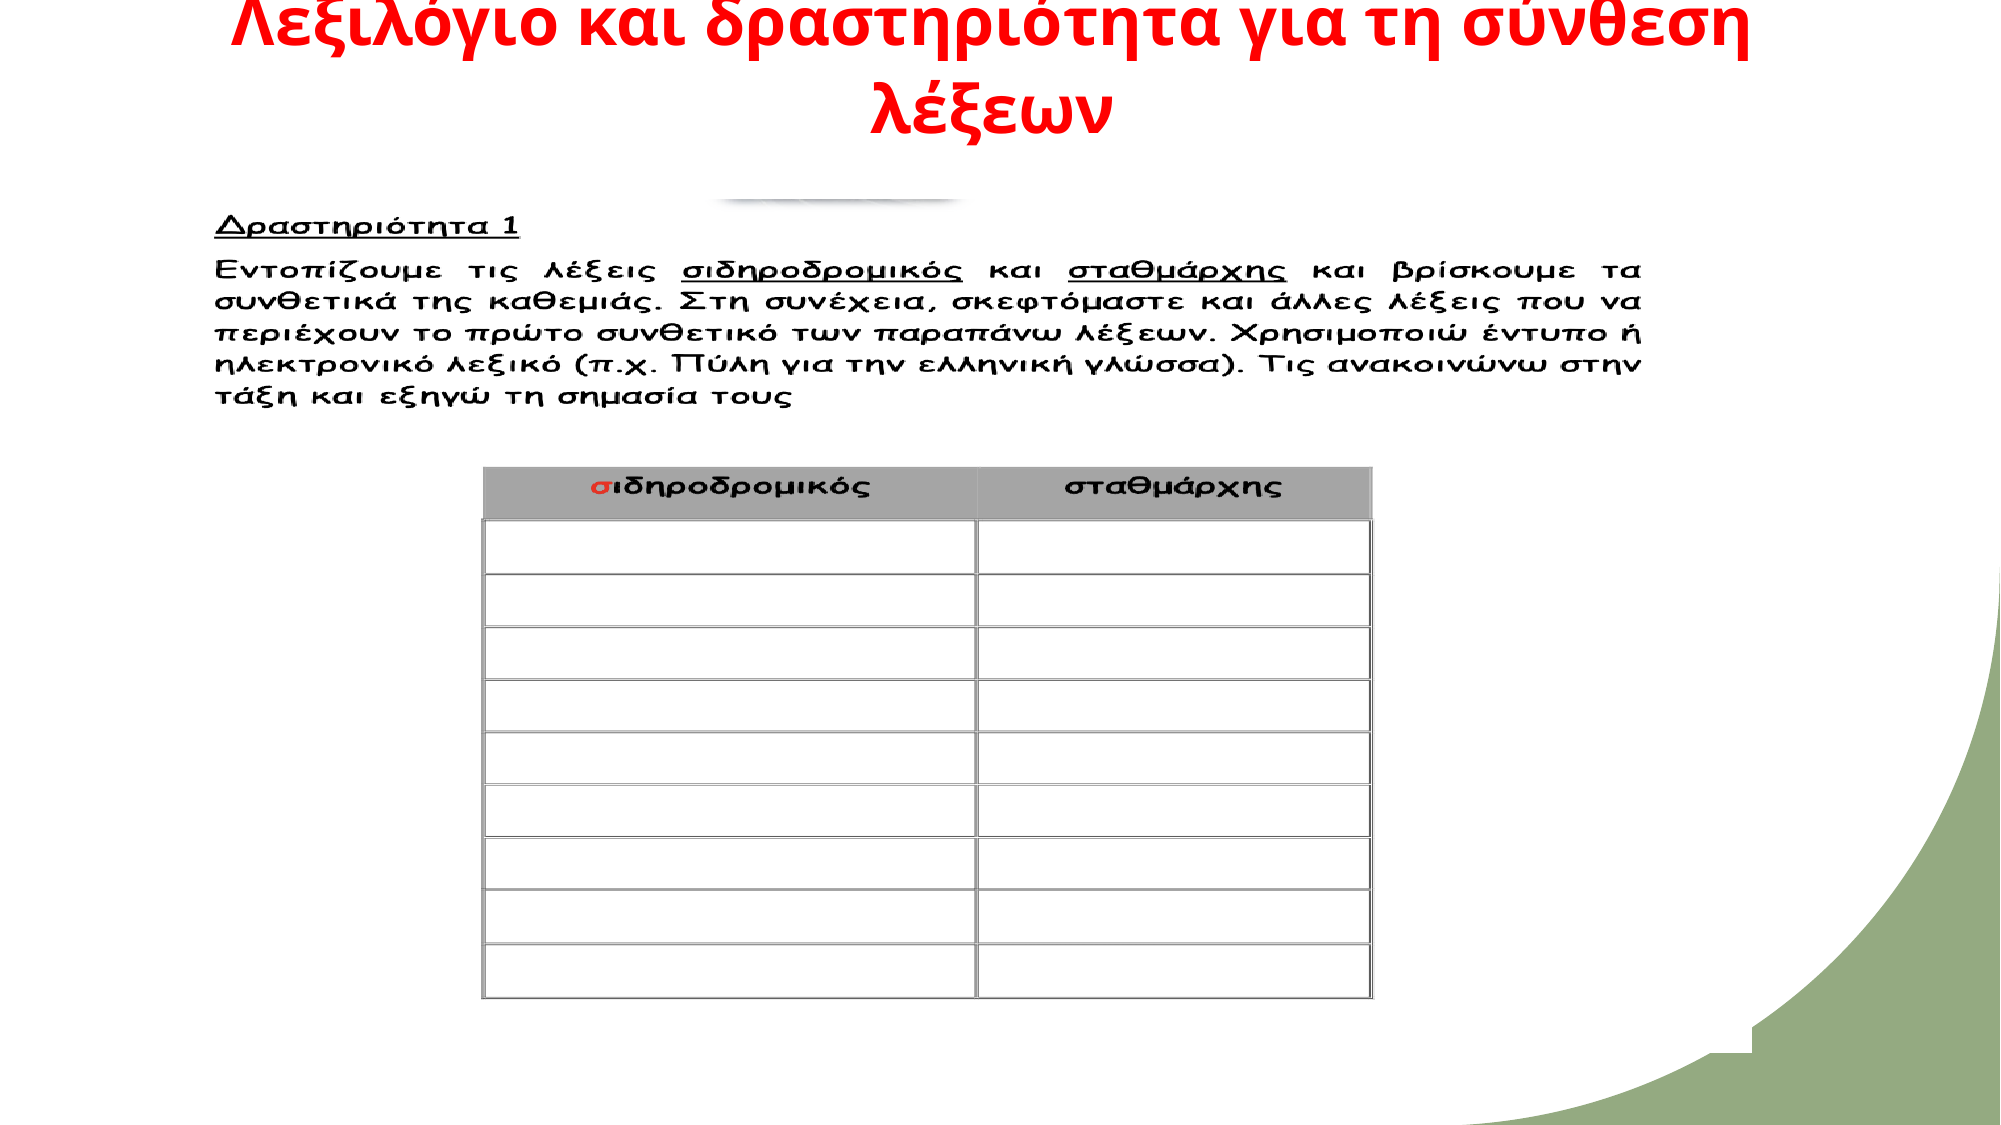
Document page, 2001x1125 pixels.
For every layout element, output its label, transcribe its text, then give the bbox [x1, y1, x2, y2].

title Λεξιλόγιο και δραστηριότητα για τη σύνθεση λέξεων [176, 0, 1809, 155]
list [118, 199, 1752, 1053]
